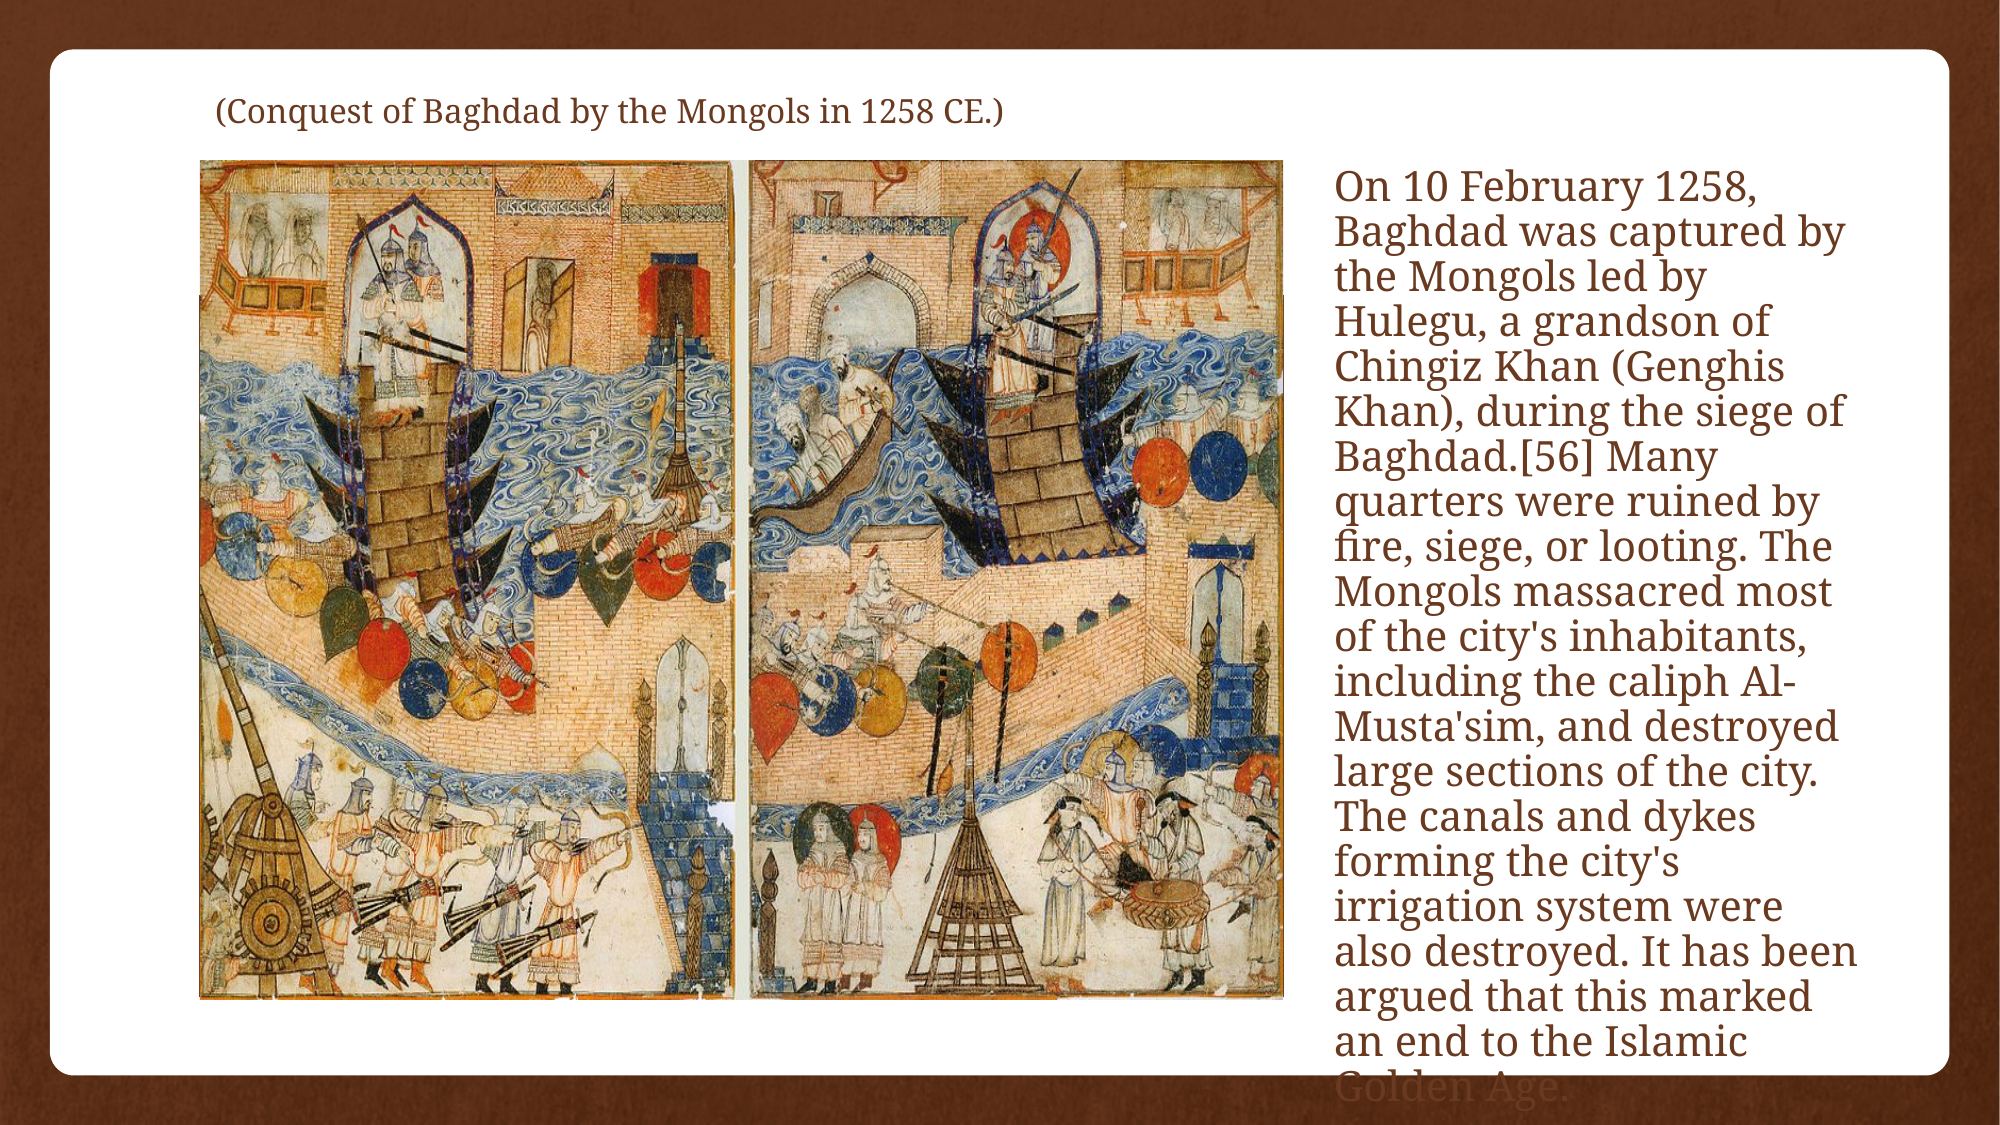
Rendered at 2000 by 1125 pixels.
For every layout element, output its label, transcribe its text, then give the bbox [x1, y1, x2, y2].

title (Conquest of Baghdad by the Mongols in 1258 CE.) [199, 70, 1264, 138]
picture [199, 160, 1284, 1000]
list On 10 February 1258, Baghdad was captured by the Mongols led by Hulegu, a grandson of Chingiz Khan (Genghis Khan), during the siege of Baghdad.[56] Many quarters were ruined by fire, siege, or looting. The Mongols massacred most of the city's inhabitants, including the caliph Al-Musta'sim, and destroyed large sections of the city. The canals and dykes forming the city's irrigation system were also destroyed. It has been argued that this marked an end to the Islamic Golden Age. [1318, 158, 1886, 977]
